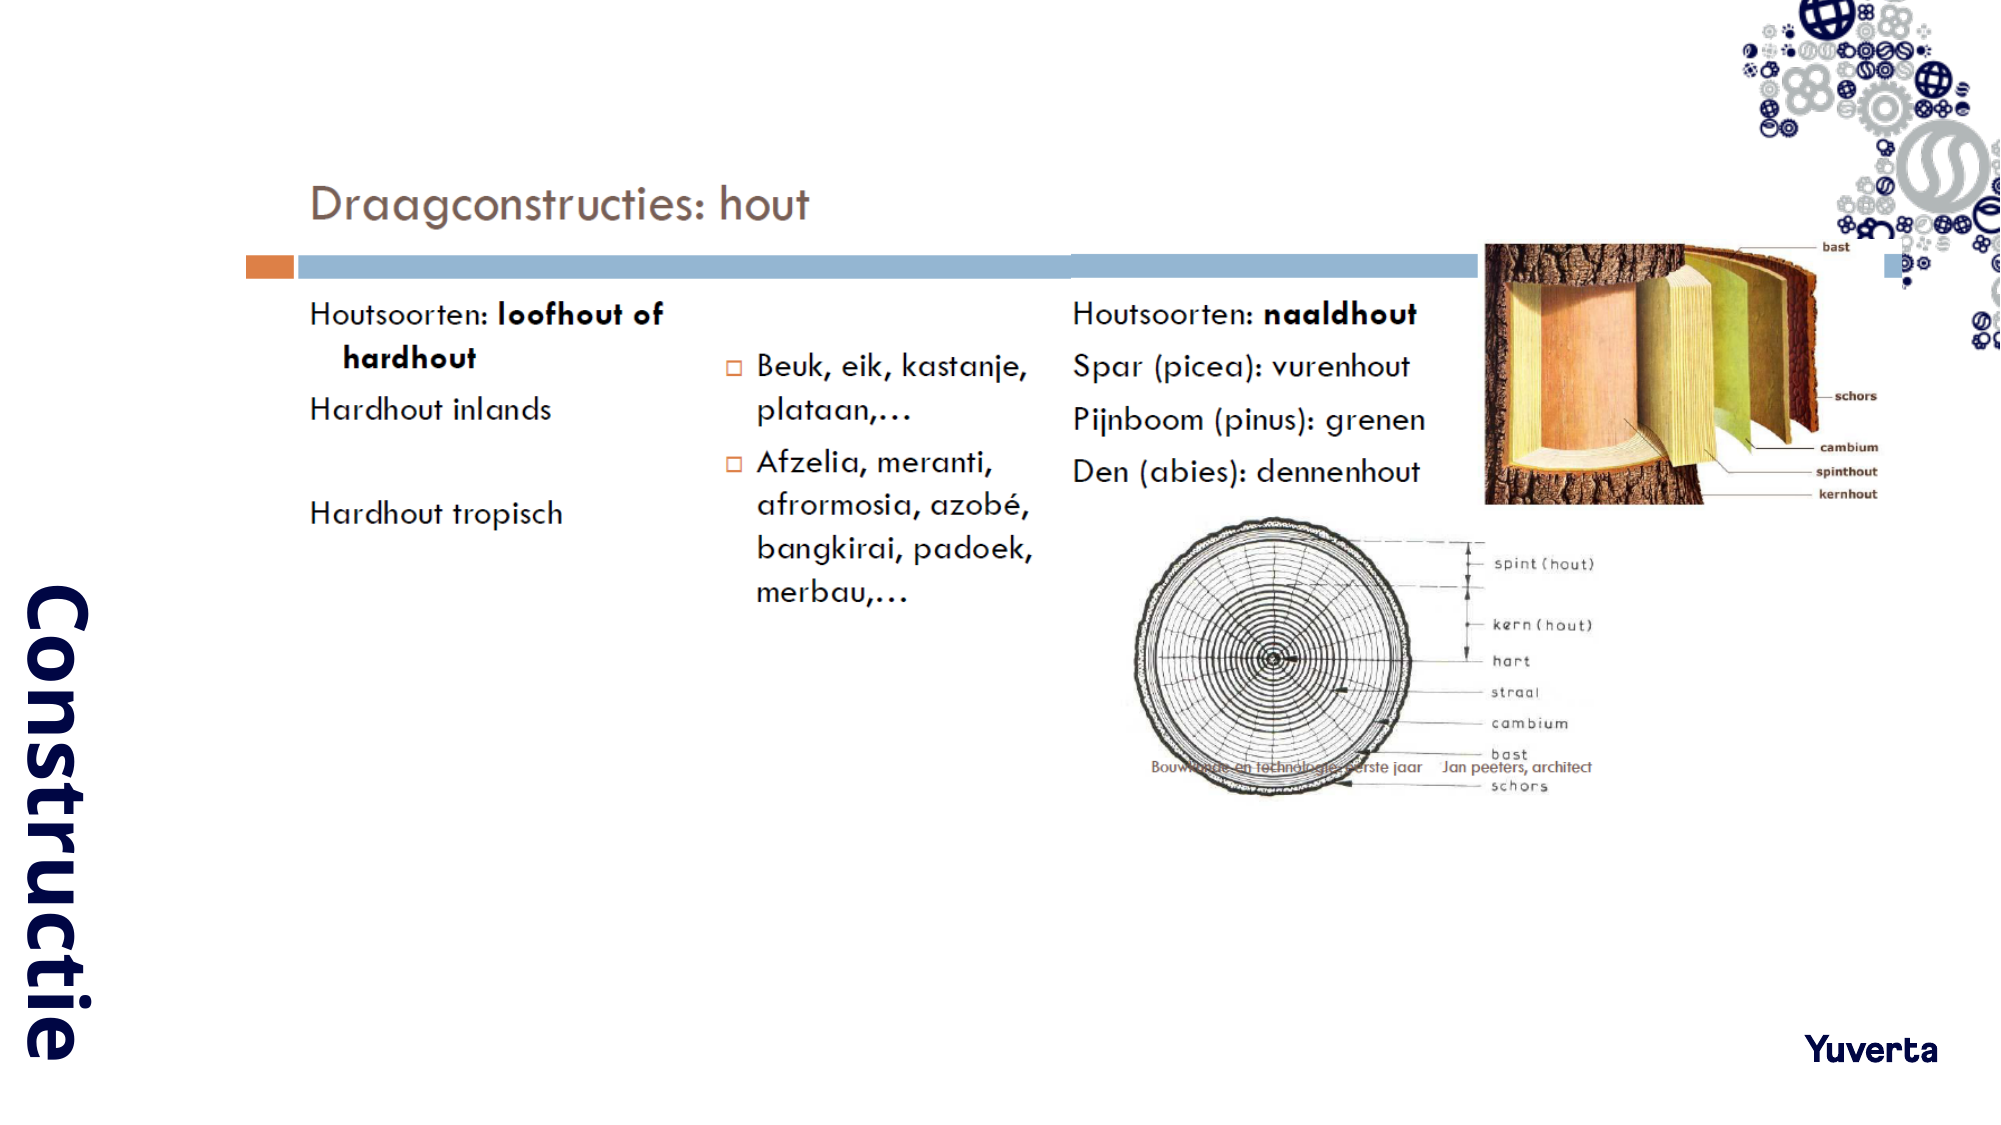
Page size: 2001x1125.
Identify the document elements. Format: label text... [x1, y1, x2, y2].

title Constructie [0, 581, 107, 1125]
picture [0, 0, 2000, 1125]
